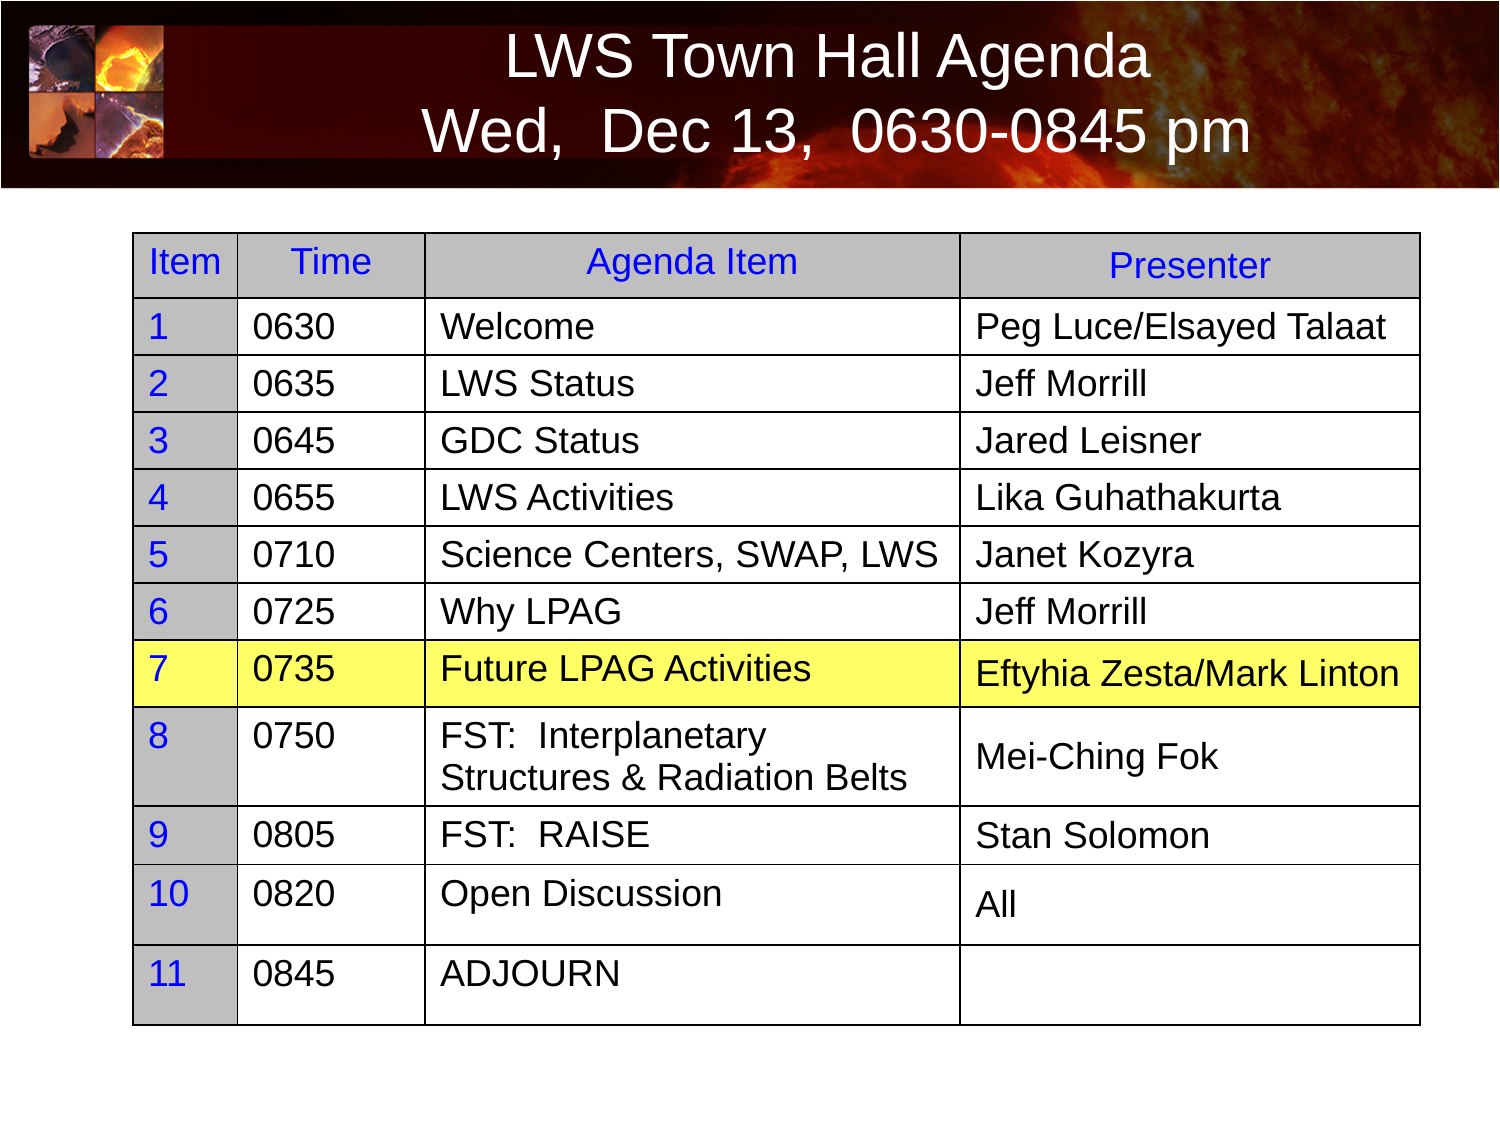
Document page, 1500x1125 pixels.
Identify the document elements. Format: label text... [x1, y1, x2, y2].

table_cell 2 [134, 356, 237, 411]
table_cell 0845 [238, 946, 424, 1024]
table_header Presenter [961, 234, 1419, 297]
table_cell 0630 [238, 299, 424, 354]
table_cell All [961, 865, 1419, 944]
table_header Time [238, 234, 424, 297]
table_cell 6 [134, 584, 237, 639]
table_cell FST: RAISE [426, 807, 959, 864]
table_cell LWS Status [426, 356, 959, 411]
table_cell 9 [134, 807, 237, 864]
table_cell GDC Status [426, 413, 959, 468]
table_cell Jeff Morrill [961, 584, 1419, 639]
table_cell ADJOURN [426, 946, 959, 1024]
table_cell 0820 [238, 865, 424, 944]
table_cell 1 [134, 299, 237, 354]
table_cell 0725 [238, 584, 424, 639]
table_cell 10 [134, 865, 237, 944]
table_cell Welcome [426, 299, 959, 354]
table_cell Jeff Morrill [961, 356, 1419, 411]
table_cell Eftyhia Zesta/Mark Linton [961, 641, 1419, 706]
table_cell Mei-Ching Fok [961, 708, 1419, 805]
table_cell 5 [134, 527, 237, 582]
table_cell Stan Solomon [961, 807, 1419, 864]
table_cell Peg Luce/Elsayed Talaat [961, 299, 1419, 354]
title LWS Town Hall Agenda Wed, Dec 13, 0630-0845 pm [169, 20, 1500, 161]
table_cell Future LPAG Activities [426, 641, 959, 706]
table_cell LWS Activities [426, 470, 959, 525]
table_cell 0645 [238, 413, 424, 468]
table_cell 0805 [238, 807, 424, 864]
table_cell FST: Interplanetary Structures & Radiation Belts [426, 708, 959, 805]
table_cell Janet Kozyra [961, 527, 1419, 582]
table_cell 4 [134, 470, 237, 525]
table_cell Jared Leisner [961, 413, 1419, 468]
table_cell 0710 [238, 527, 424, 582]
table_cell [961, 946, 1419, 1024]
table_cell 8 [134, 708, 237, 805]
table_cell 0655 [238, 470, 424, 525]
table_cell 3 [134, 413, 237, 468]
table_cell Science Centers, SWAP, LWS [426, 527, 959, 582]
table_cell Lika Guhathakurta [961, 470, 1419, 525]
table_cell 0735 [238, 641, 424, 706]
table_cell 0750 [238, 708, 424, 805]
table_cell Why LPAG [426, 584, 959, 639]
table_header Item [134, 234, 237, 297]
table_cell 0635 [238, 356, 424, 411]
picture [1, 1, 1499, 1124]
table_cell 11 [134, 946, 237, 1024]
table_cell 7 [134, 641, 237, 706]
table_header Agenda Item [426, 234, 959, 297]
table_cell Open Discussion [426, 865, 959, 944]
